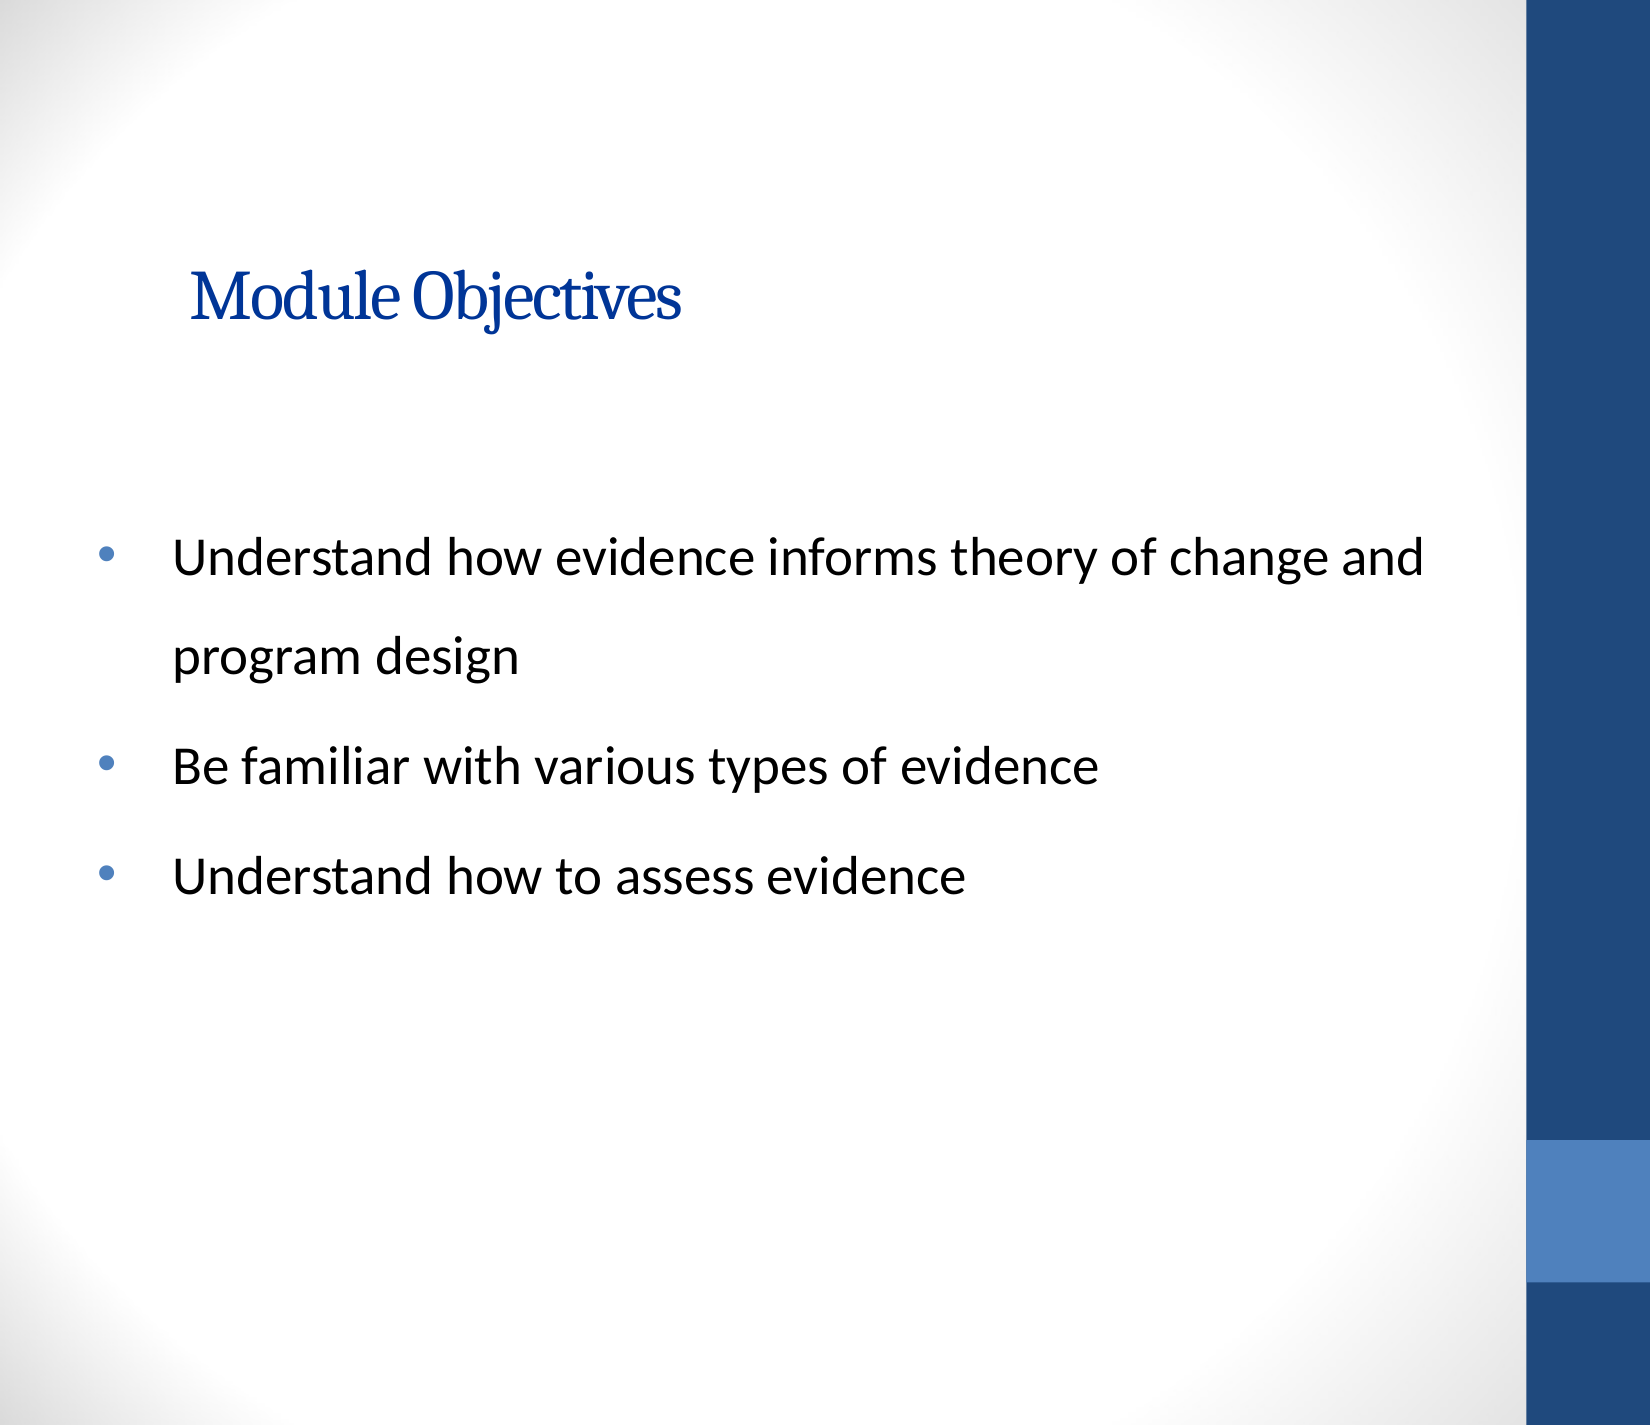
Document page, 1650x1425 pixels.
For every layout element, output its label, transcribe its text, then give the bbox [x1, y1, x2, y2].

title Module Objectives Objectives [174, 187, 1325, 394]
list Understand how evidence informs theory of change and program design Be familiar with various types of evidence Understand how to assess evidence [82, 480, 1575, 1332]
picture [0, 0, 1526, 1425]
